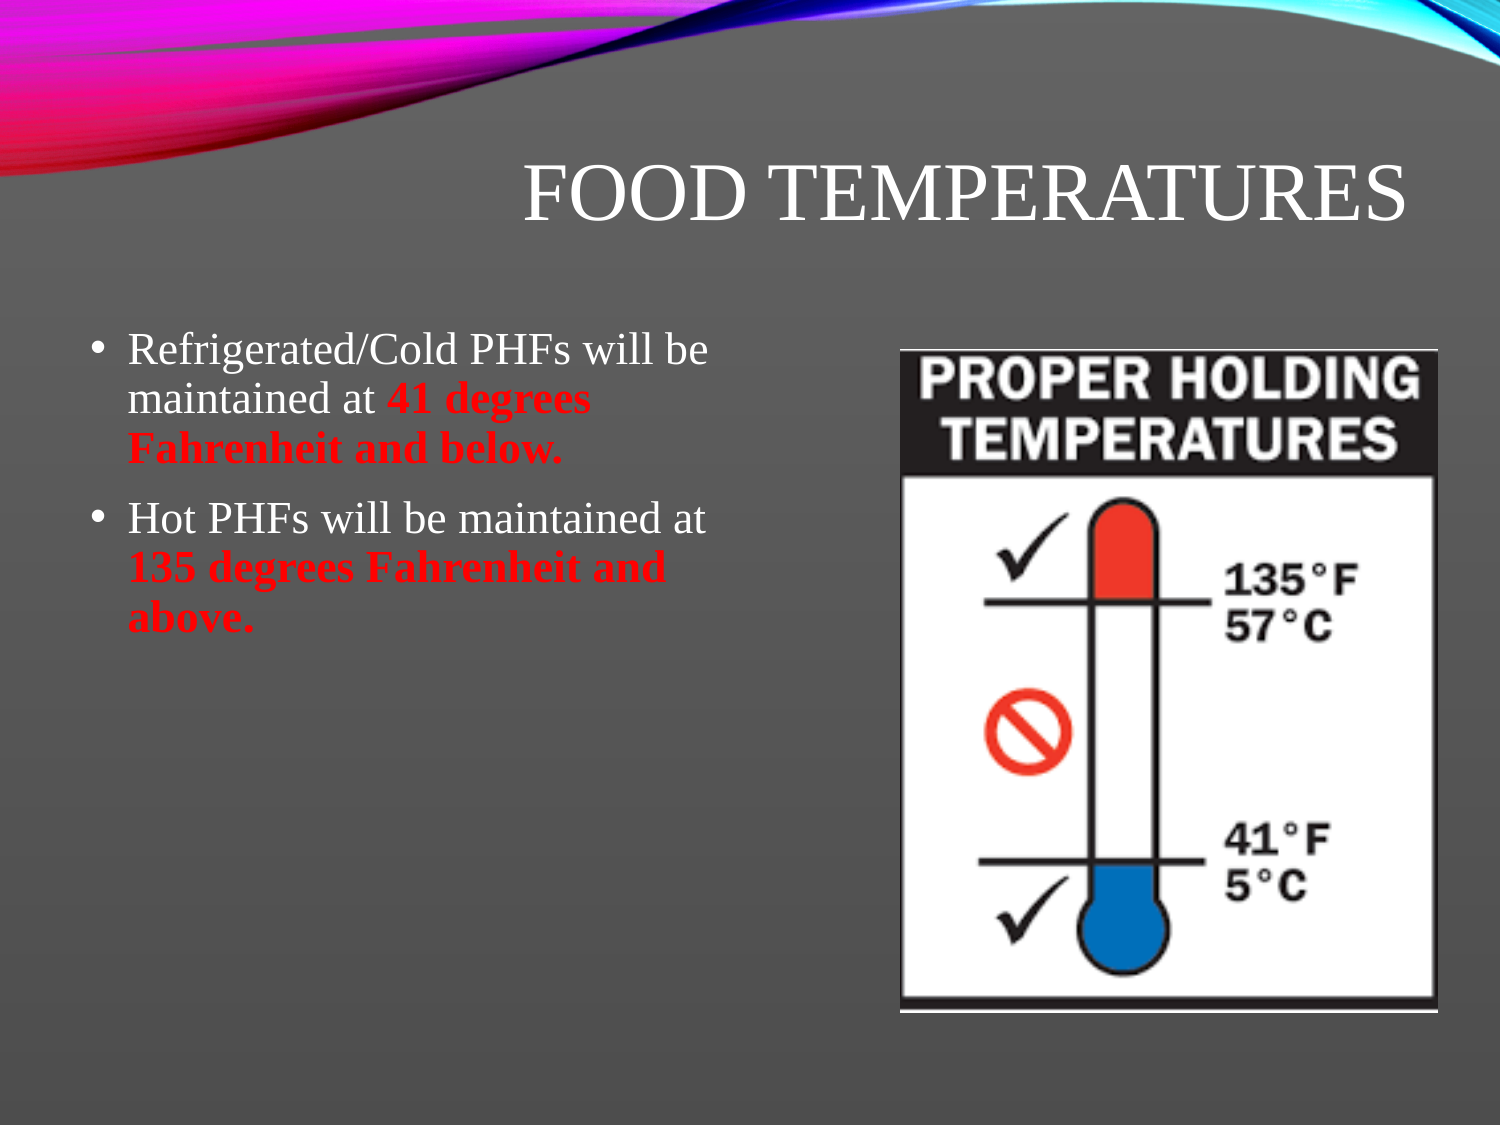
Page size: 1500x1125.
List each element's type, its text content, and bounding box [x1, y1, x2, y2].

picture [0, 0, 1500, 178]
title Food Temperatures [75, 99, 1425, 288]
picture [899, 349, 1439, 1013]
list Refrigerated/Cold PHFs will be maintained at 41 degrees Fahrenheit and below. Hot PHFs will be maintained at 135 degrees Fahrenheit and above. [75, 317, 800, 925]
